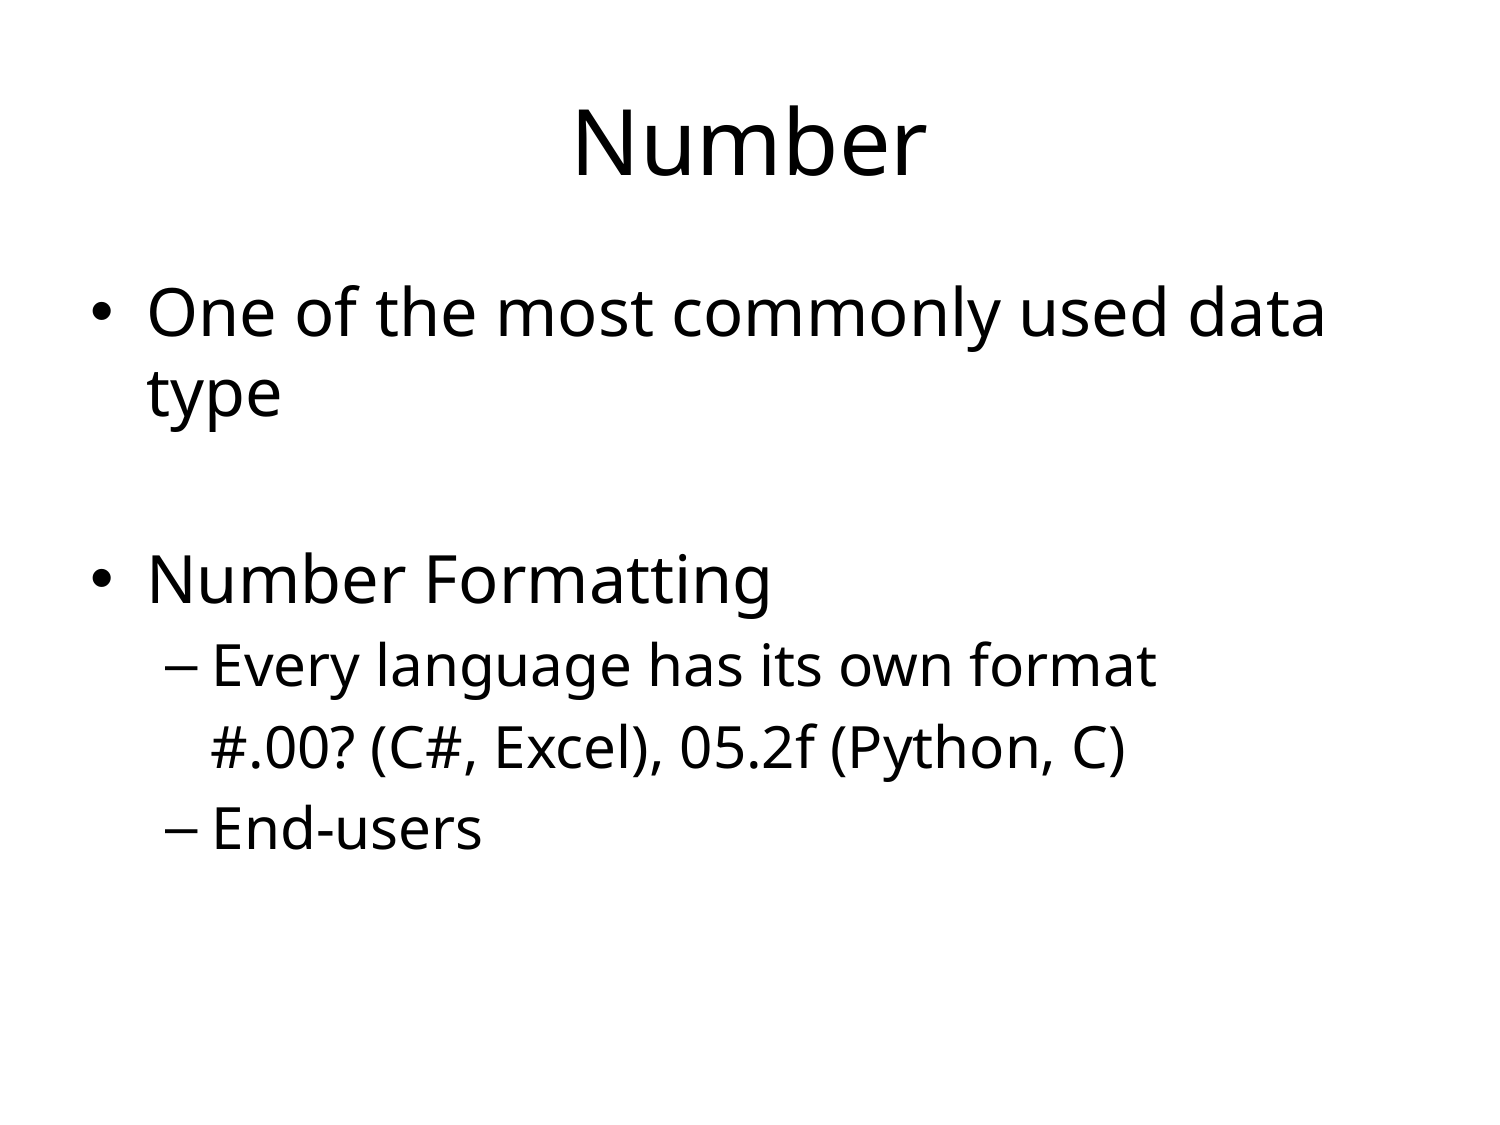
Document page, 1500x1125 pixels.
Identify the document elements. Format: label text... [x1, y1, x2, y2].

list One of the most commonly used data type Number Formatting Every language has its own format #.00? (C#, Excel), 05.2f (Python, C) End-users [75, 262, 1425, 1005]
title Number [75, 45, 1425, 233]
